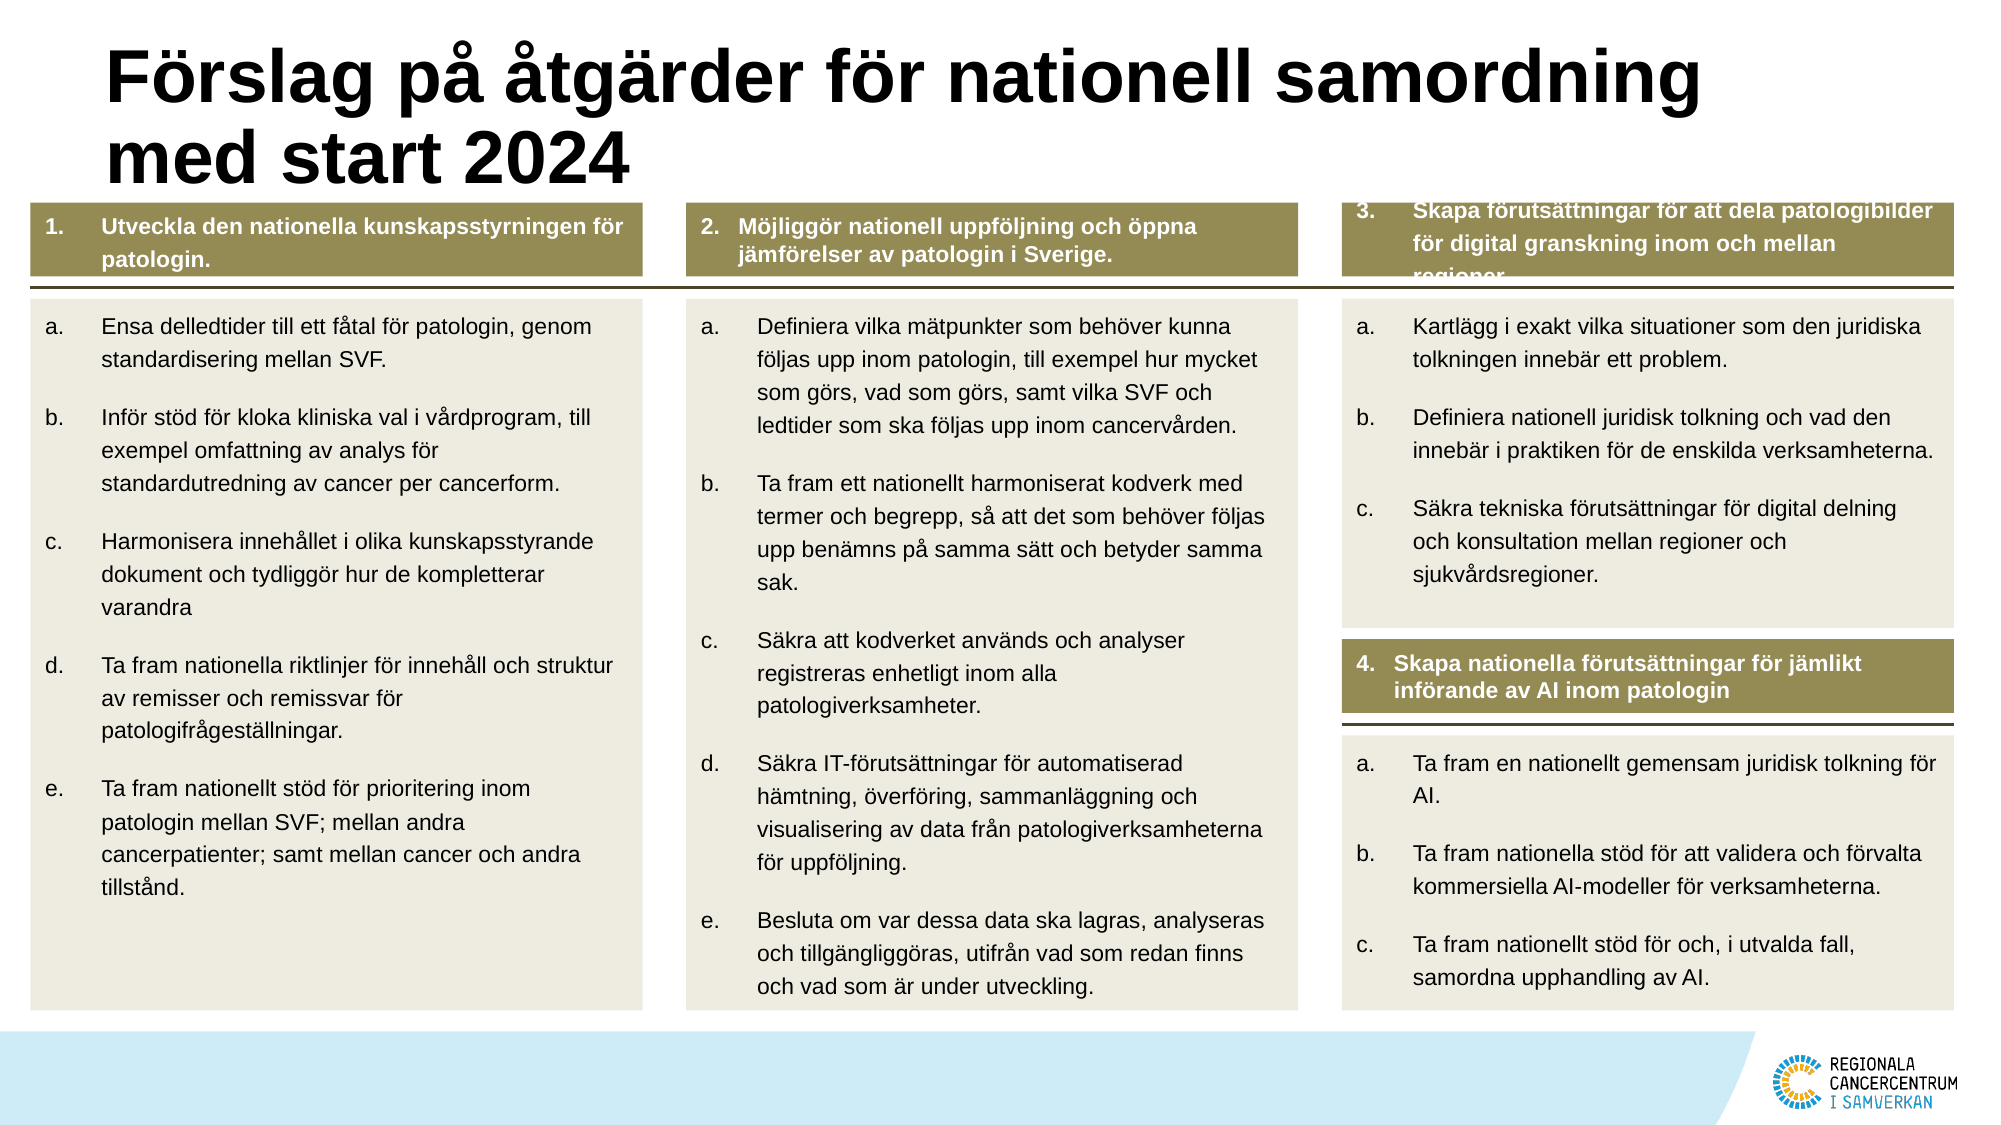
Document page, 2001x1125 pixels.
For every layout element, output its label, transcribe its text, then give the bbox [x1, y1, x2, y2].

text_box Skapa nationella förutsättningar för jämlikt införande av AI inom patologin [1341, 638, 1955, 714]
picture [0, 1031, 2000, 1125]
title Förslag på åtgärder för nationell samordning med start 2024 [90, 42, 1851, 196]
text_box Ta fram en nationellt gemensam juridisk tolkning för AI. Ta fram nationella stöd för att validera och förvalta kommersiella AI-modeller för verksamheterna. Ta fram nationellt stöd för och, i utvalda fall, samordna upphandling av AI. [1341, 734, 1955, 1011]
text_box Ensa delledtider till ett fåtal för patologin, genom standardisering mellan SVF. Inför stöd för kloka kliniska val i vårdprogram, till exempel omfattning av analys för standardutredning av cancer per cancerform. Harmonisera innehållet i olika kunskapsstyrande dokument och tydliggör hur de kompletterar varandra Ta fram nationella riktlinjer för innehåll och struktur av remisser och remissvar för patologifrågeställningar. Ta fram nationellt stöd för prioritering inom patologin mellan SVF; mellan andra cancerpatienter; samt mellan cancer och andra tillstånd. [29, 298, 644, 1011]
text_box Utveckla den nationella kunskapsstyrningen för patologin. [29, 202, 644, 277]
text_box Möjliggör nationell uppföljning och öppna jämförelser av patologin i Sverige. [685, 202, 1299, 277]
text_box Kartlägg i exakt vilka situationer som den juridiska tolkningen innebär ett problem. Definiera nationell juridisk tolkning och vad den innebär i praktiken för de enskilda verksamheterna. Säkra tekniska förutsättningar för digital delning och konsultation mellan regioner och sjukvårdsregioner. [1341, 298, 1955, 629]
text_box Skapa förutsättningar för att dela patologibilder för digital granskning inom och mellan regioner. [1341, 202, 1955, 277]
text_box Definiera vilka mätpunkter som behöver kunna följas upp inom patologin, till exempel hur mycket som görs, vad som görs, samt vilka SVF och ledtider som ska följas upp inom cancervården. Ta fram ett nationellt harmoniserat kodverk med termer och begrepp, så att det som behöver följas upp benämns på samma sätt och betyder samma sak. Säkra att kodverket används och analyser registreras enhetligt inom alla patologiverksamheter. Säkra IT-förutsättningar för automatiserad hämtning, överföring, sammanläggning och visualisering av data från patologiverksamheterna för uppföljning. Besluta om var dessa data ska lagras, analyseras och tillgängliggöras, utifrån vad som redan finns och vad som är under utveckling. [685, 298, 1299, 1011]
